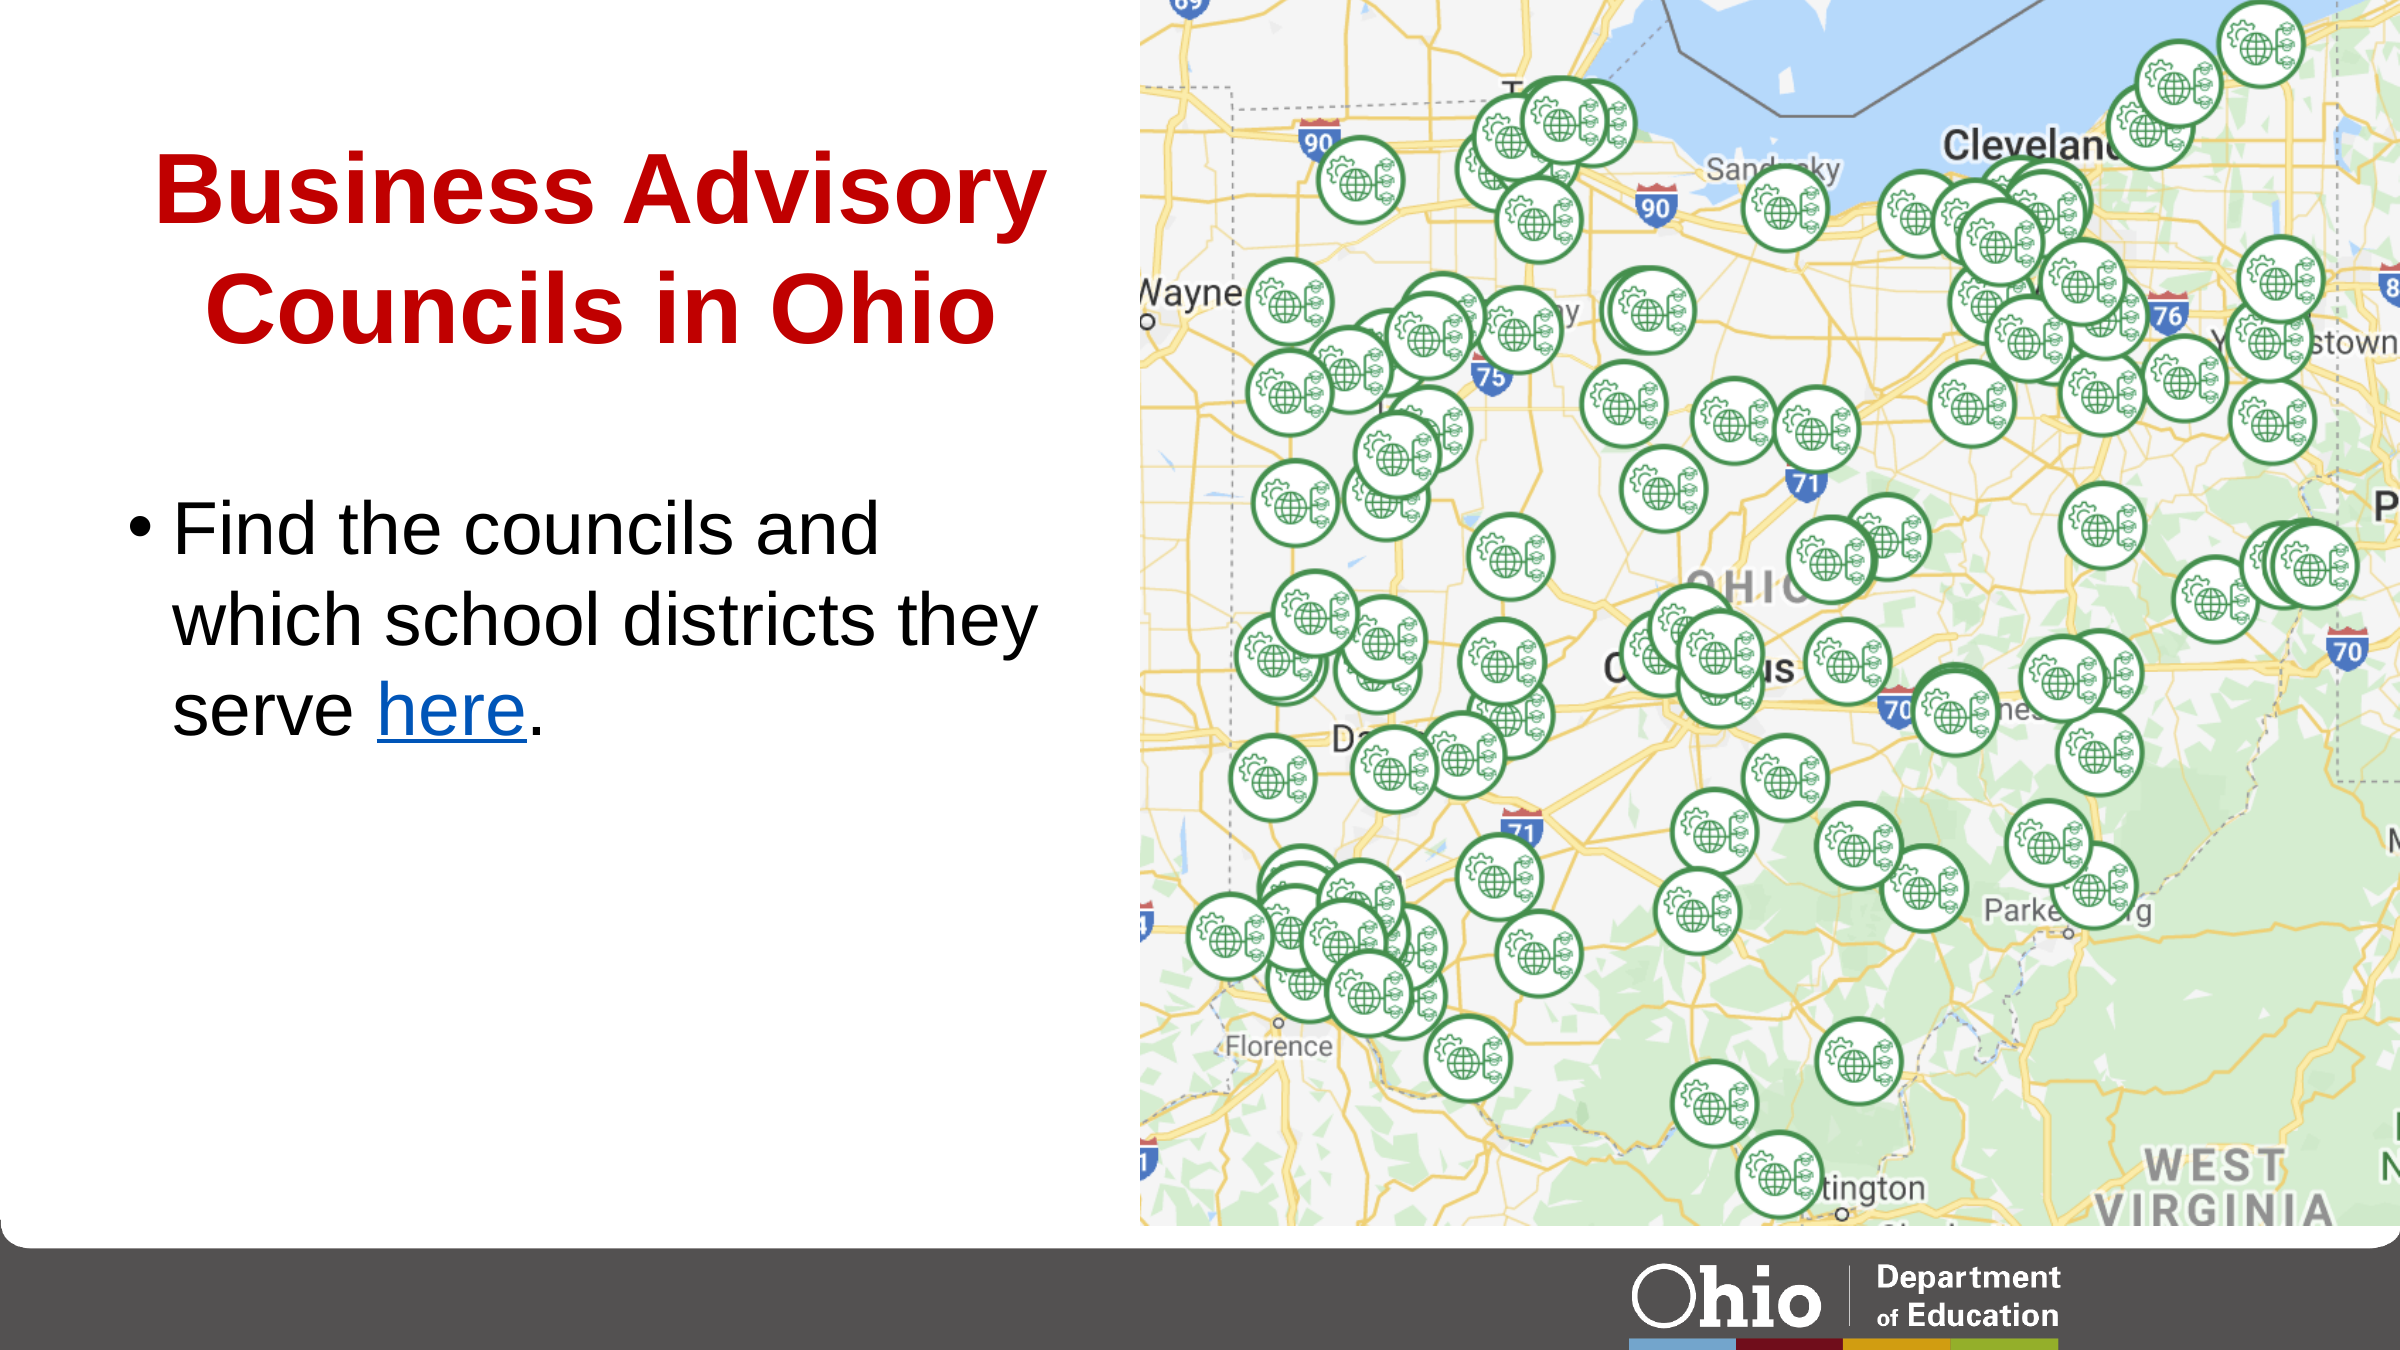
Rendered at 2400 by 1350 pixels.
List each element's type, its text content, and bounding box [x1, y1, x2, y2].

list Find the councils and which school districts they serve here. [127, 479, 1075, 855]
picture [0, 0, 2400, 1350]
title Business Advisory Councils in Ohio [127, 123, 1075, 444]
